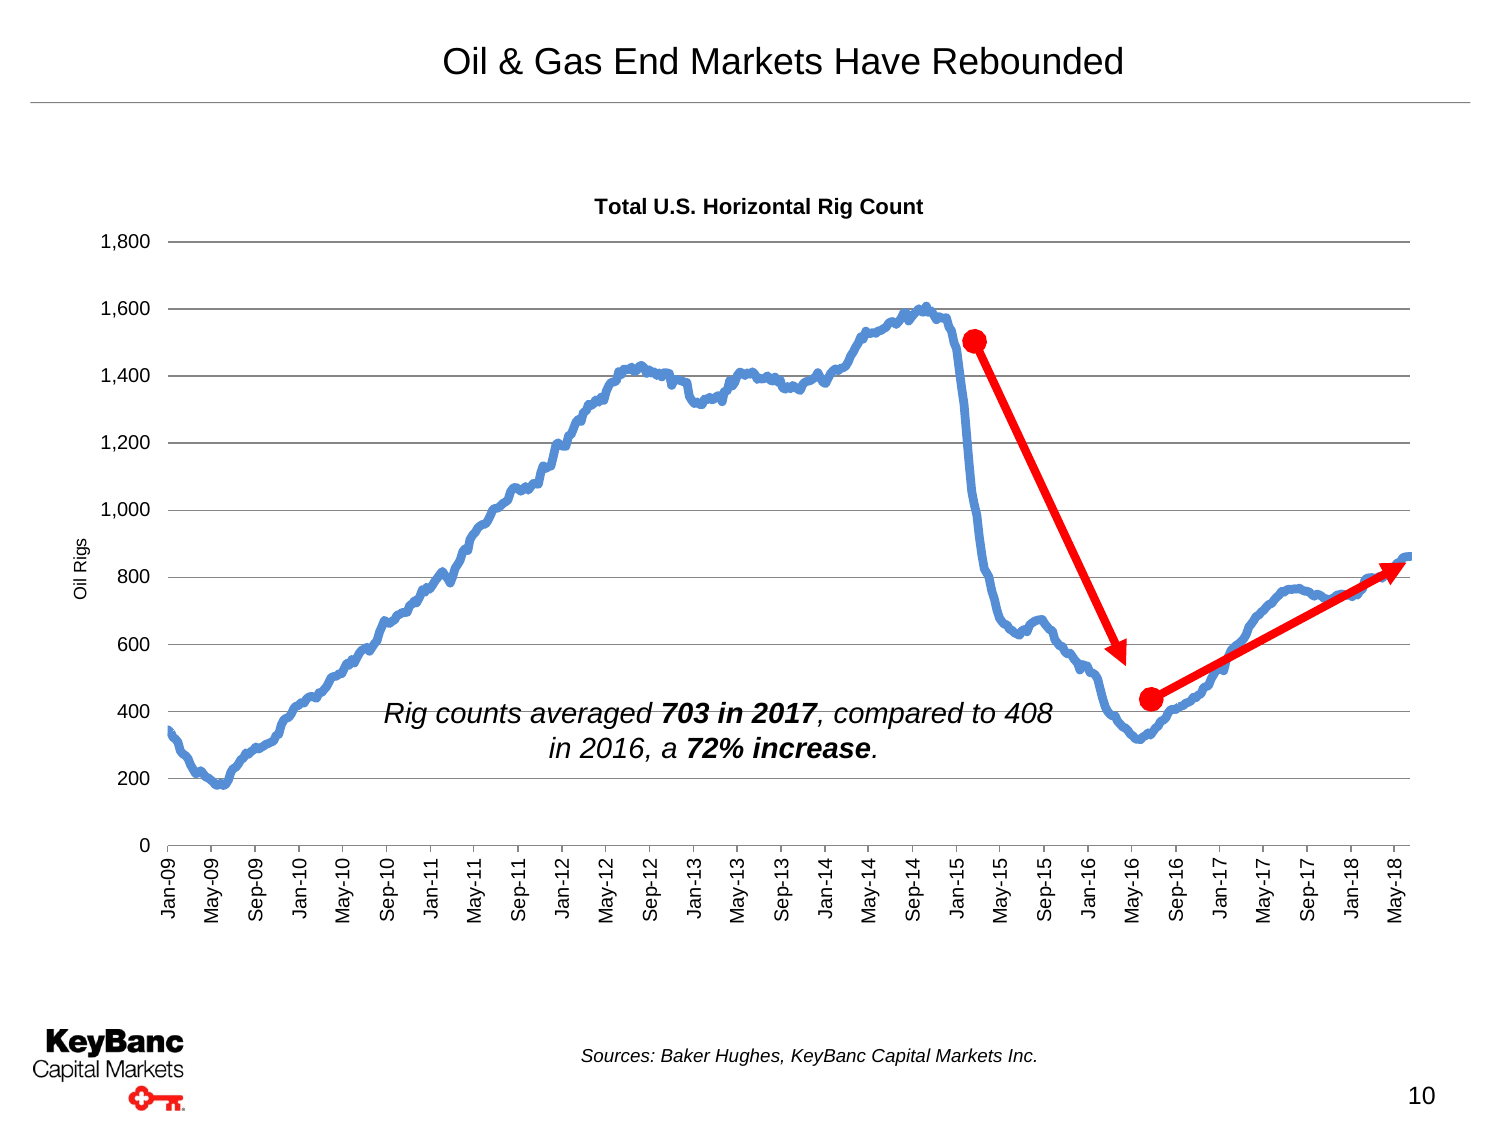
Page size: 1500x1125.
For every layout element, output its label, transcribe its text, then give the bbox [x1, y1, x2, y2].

text_box Sources: Baker Hughes, KeyBanc Capital Markets Inc. [303, 1039, 1316, 1074]
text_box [1151, 562, 1407, 700]
picture [33, 1029, 185, 1111]
text_box Oil & Gas End Markets Have Rebounded [114, 21, 1453, 97]
picture [52, 173, 1448, 968]
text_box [974, 341, 1127, 667]
